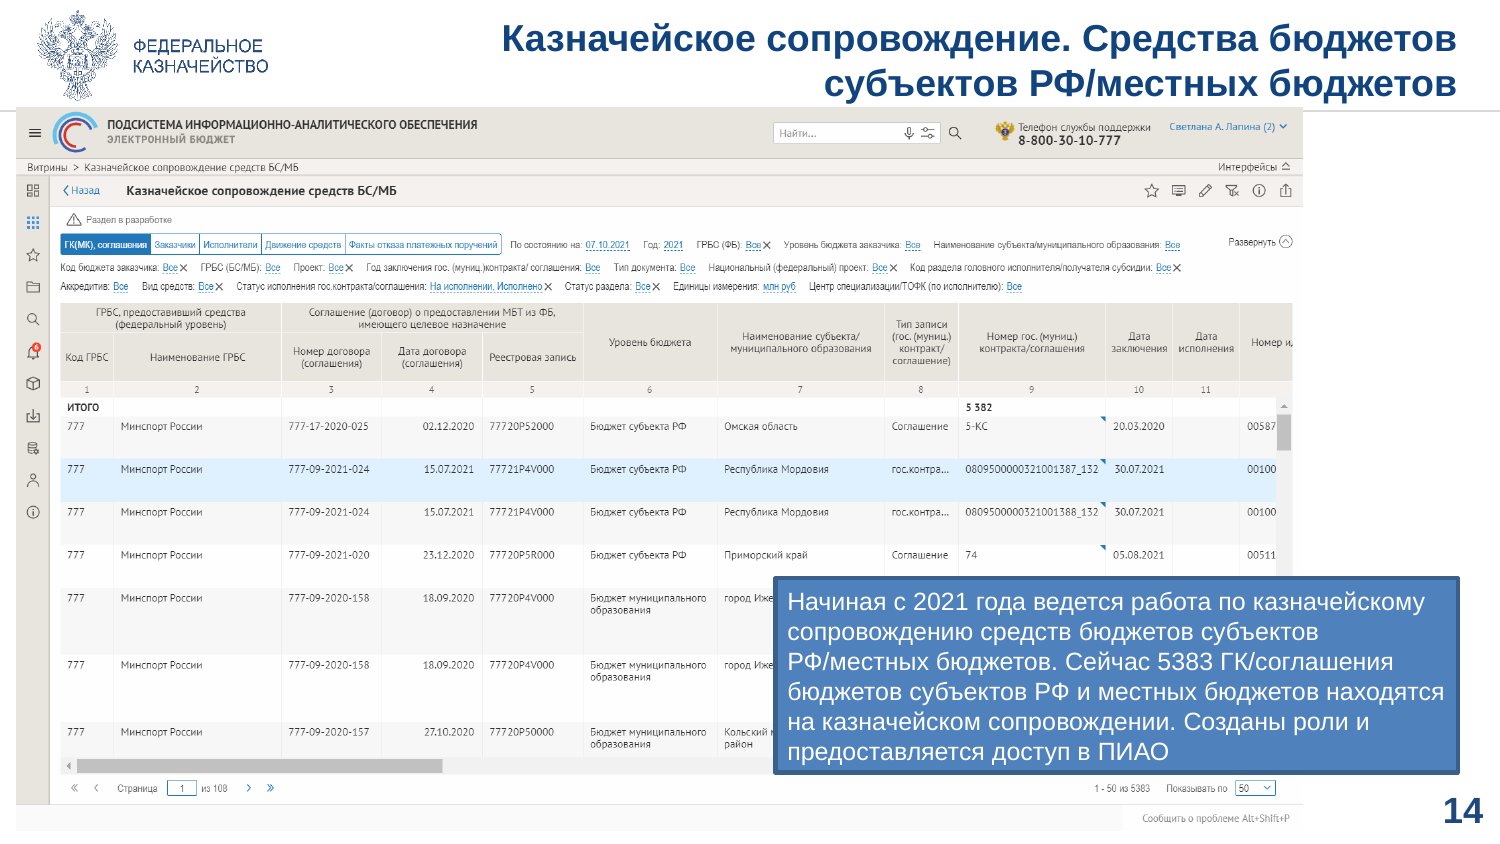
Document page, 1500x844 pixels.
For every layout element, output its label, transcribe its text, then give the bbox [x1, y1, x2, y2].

text_box Начиная с 2021 года ведется работа по казначейскому сопровождению средств бюджетов субъектов РФ/местных бюджетов. Сейчас 5383 ГК/соглашения бюджетов субъектов РФ и местных бюджетов находятся на казначейском сопровождении. Созданы роли и предоставляется доступ в ПИАО [1307, 576, 1460, 775]
picture [16, 107, 1303, 831]
slide_number 13 [1307, 786, 1484, 831]
title Казначейское сопровождение. Средства бюджетов субъектов РФ/местных бюджетов [385, 13, 1458, 105]
picture [37, 10, 268, 101]
